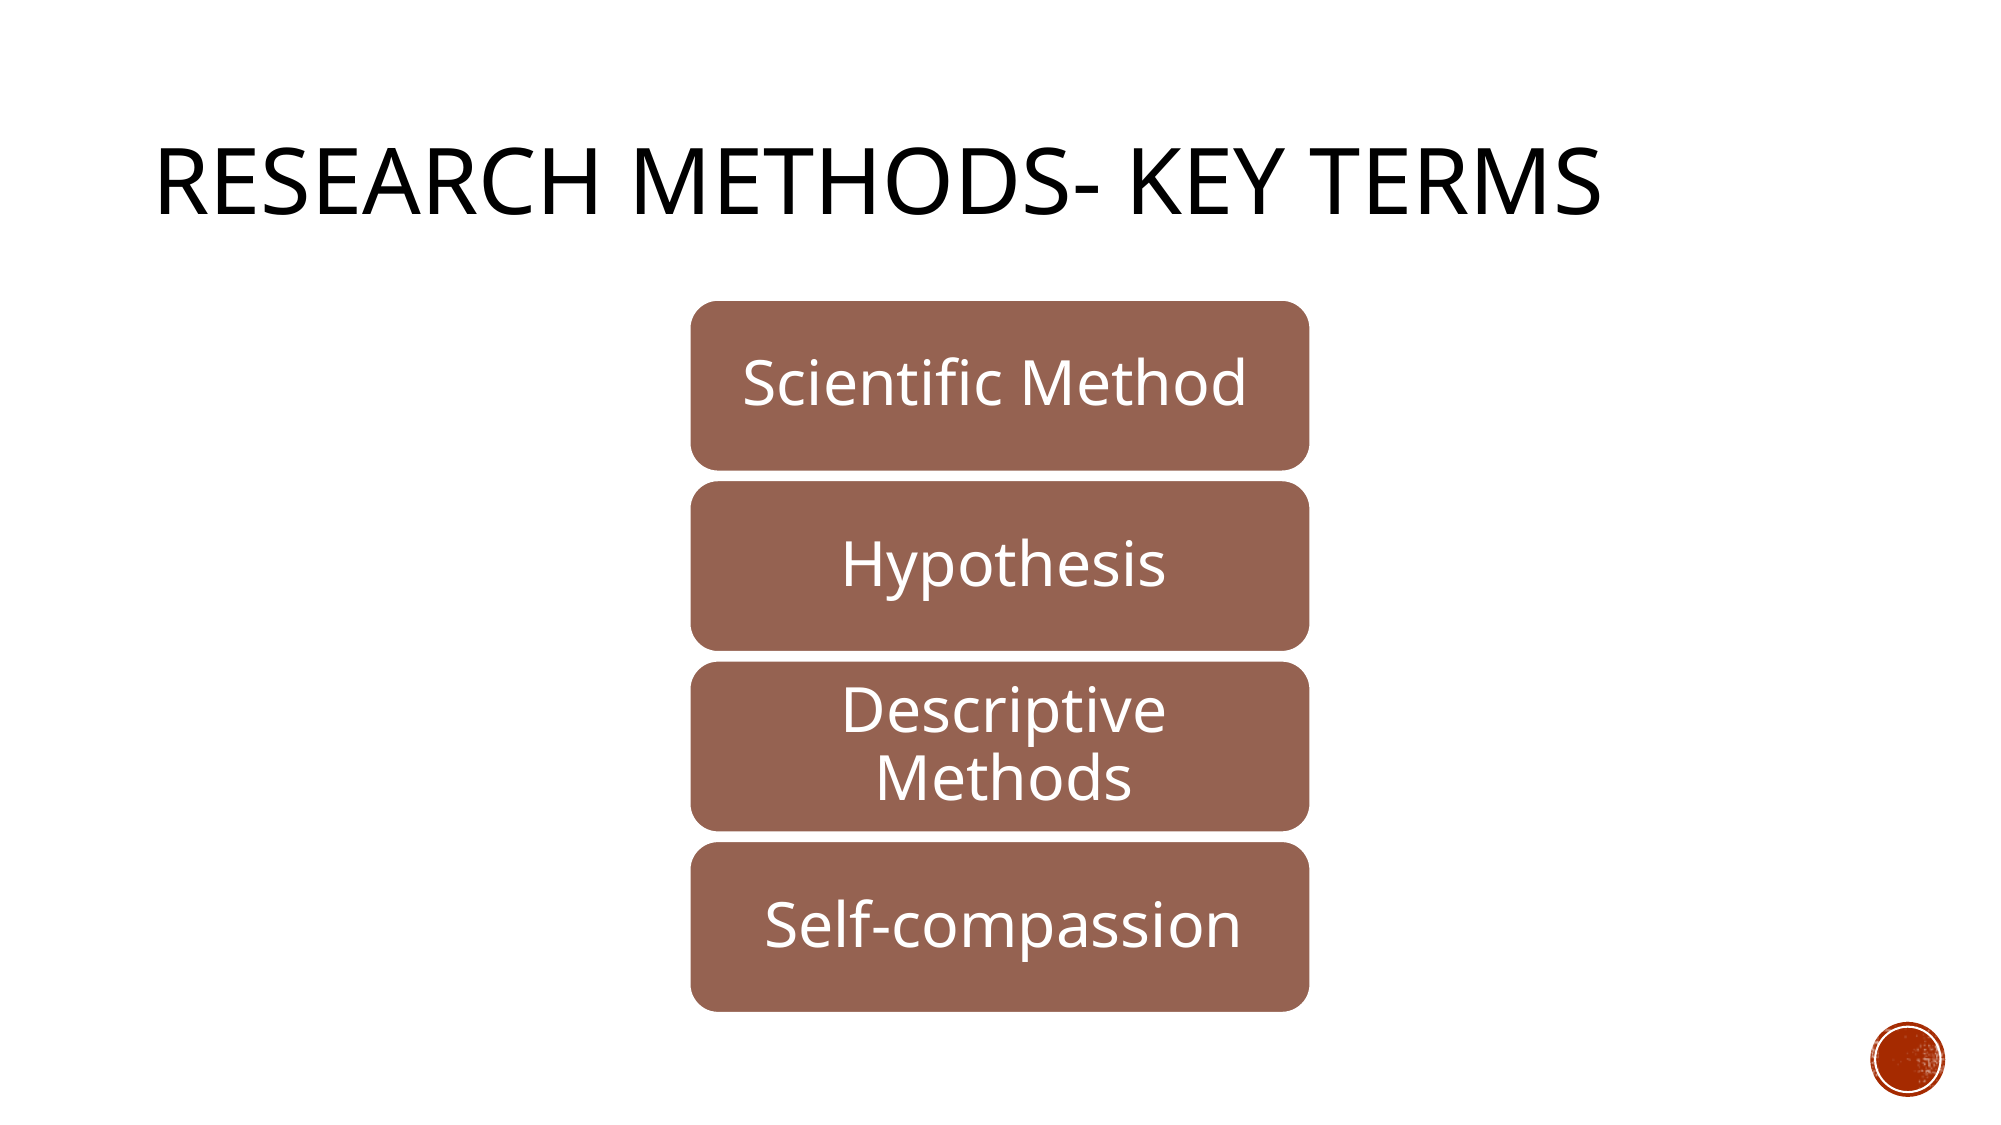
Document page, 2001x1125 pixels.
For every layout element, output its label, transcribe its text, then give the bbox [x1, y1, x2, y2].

title Research Methods- Key Terms [137, 91, 1863, 278]
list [138, 305, 1860, 1011]
